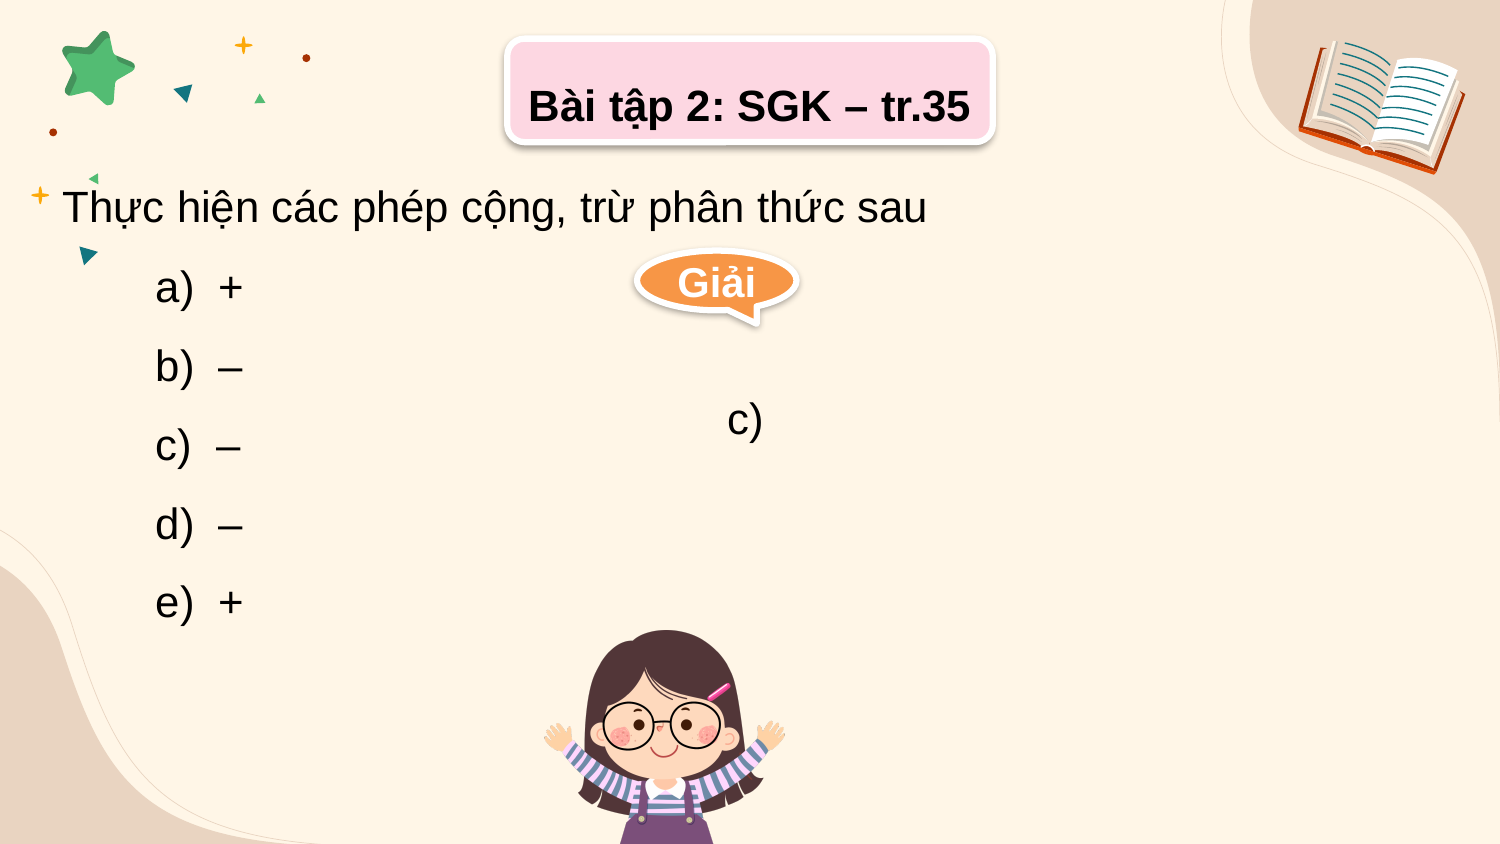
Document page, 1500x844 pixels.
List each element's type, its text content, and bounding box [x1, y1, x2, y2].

text_box Bài tập 2: SGK – tr.35 [507, 38, 993, 143]
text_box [1306, 46, 1460, 157]
text_box Thực hiện các phép cộng, trừ phân thức sau [47, 144, 957, 239]
picture [474, 629, 855, 844]
text_box Giải [636, 250, 797, 324]
